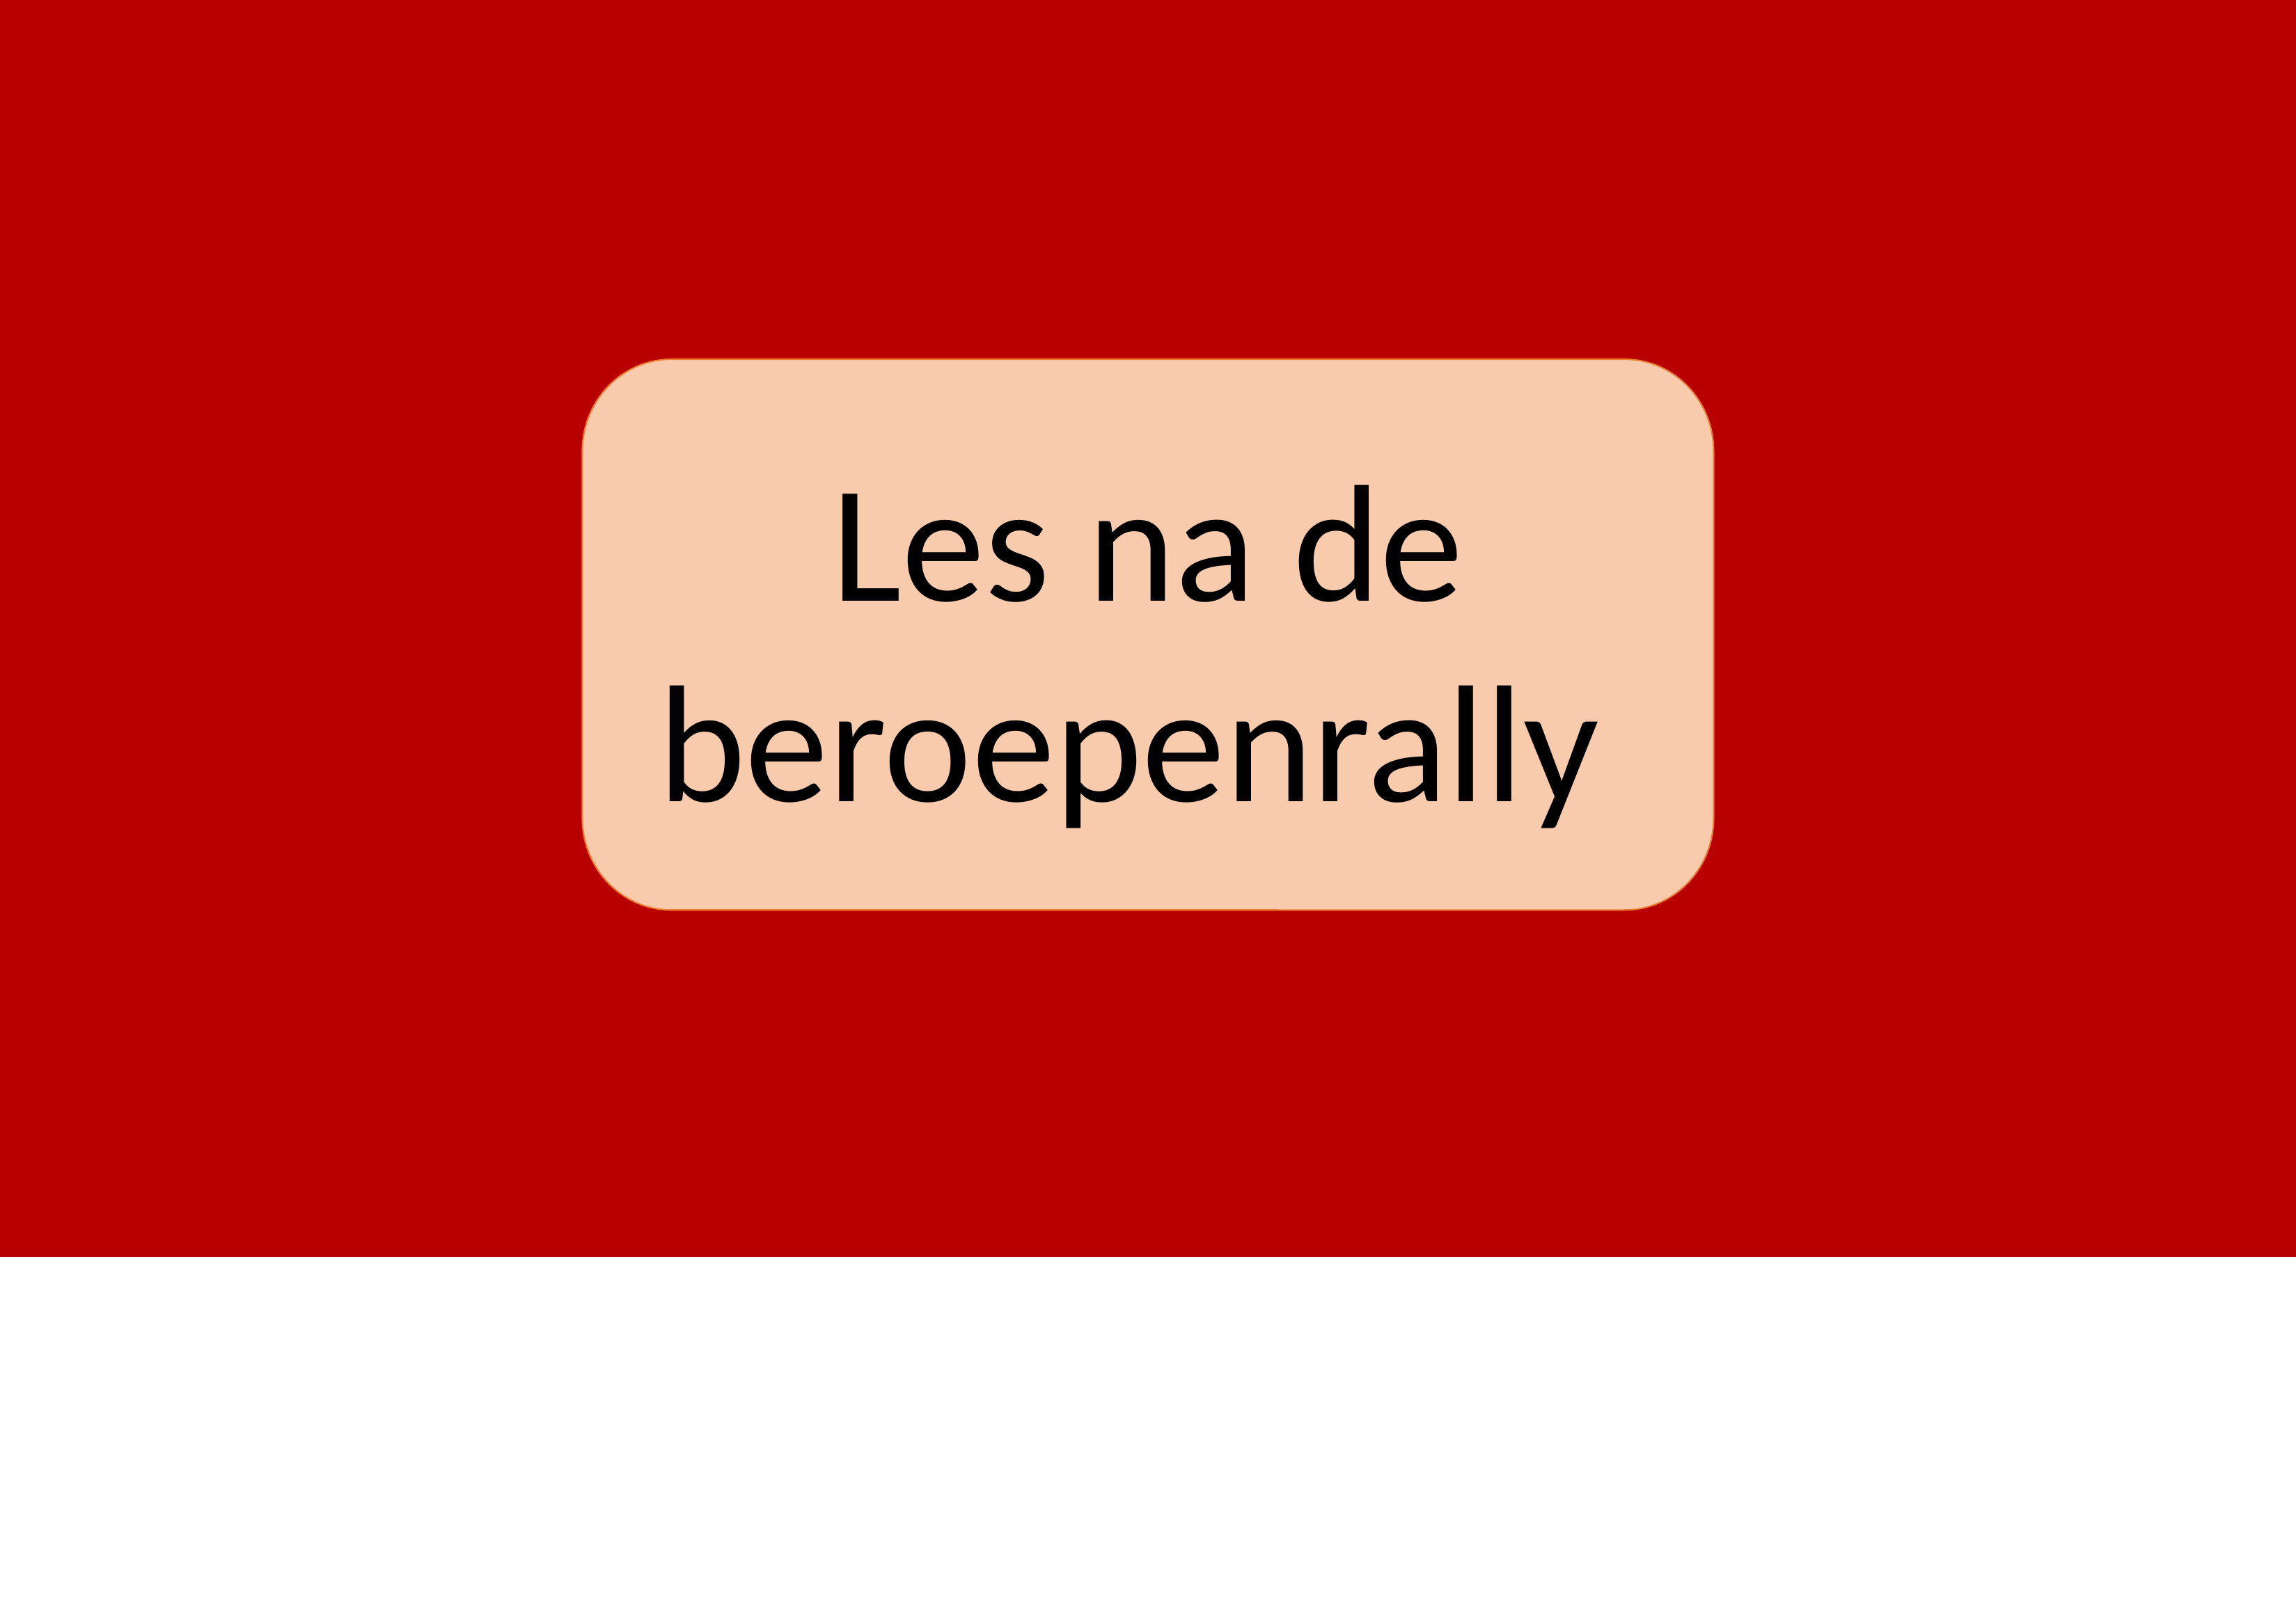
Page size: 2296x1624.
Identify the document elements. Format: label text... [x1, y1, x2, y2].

text_box Les na de beroepenrally [582, 359, 1714, 910]
